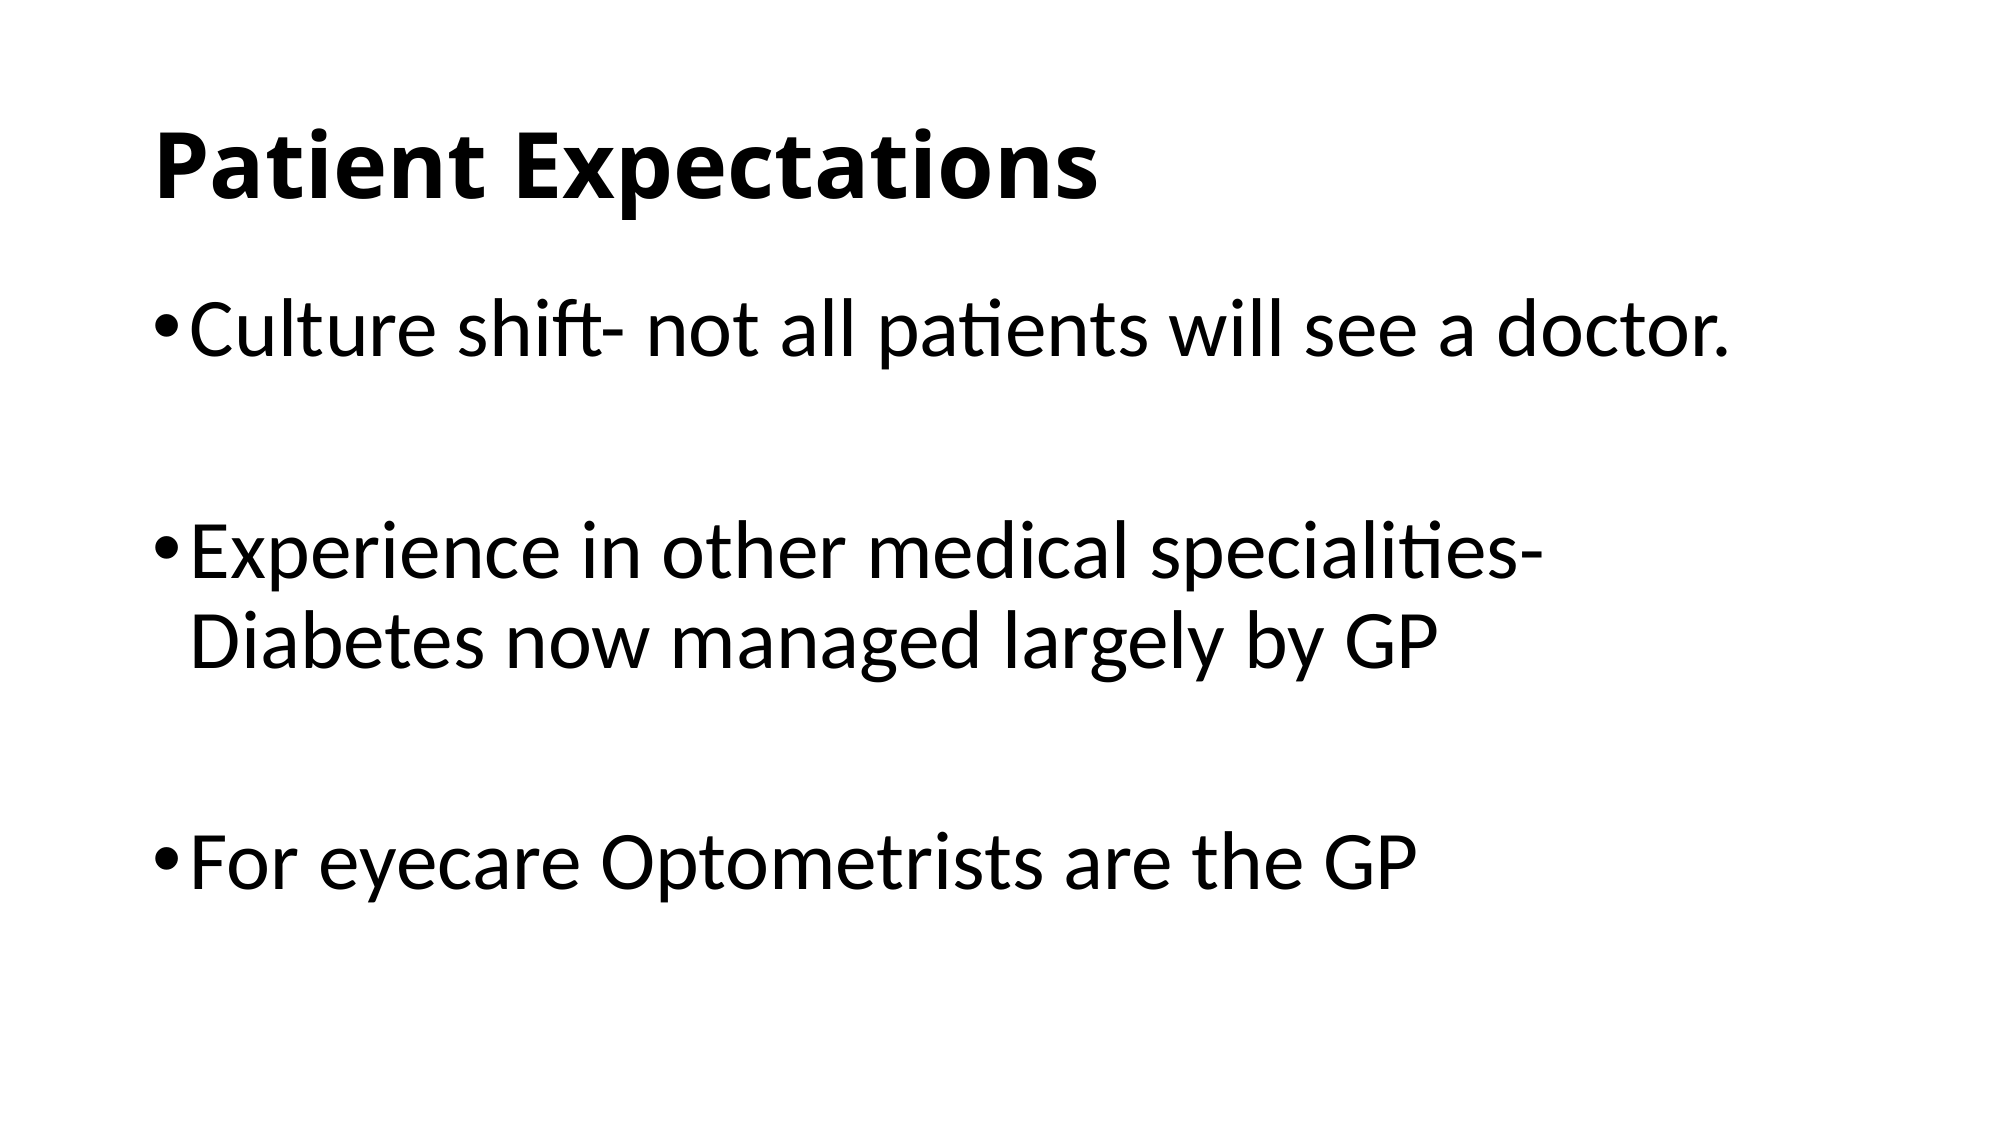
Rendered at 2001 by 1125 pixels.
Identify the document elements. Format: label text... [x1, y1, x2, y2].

title Patient Expectations [137, 59, 1863, 277]
list Culture shift- not all patients will see a doctor. Experience in other medical specialities- Diabetes now managed largely by GP For eyecare Optometrists are the GP [137, 277, 1863, 1014]
